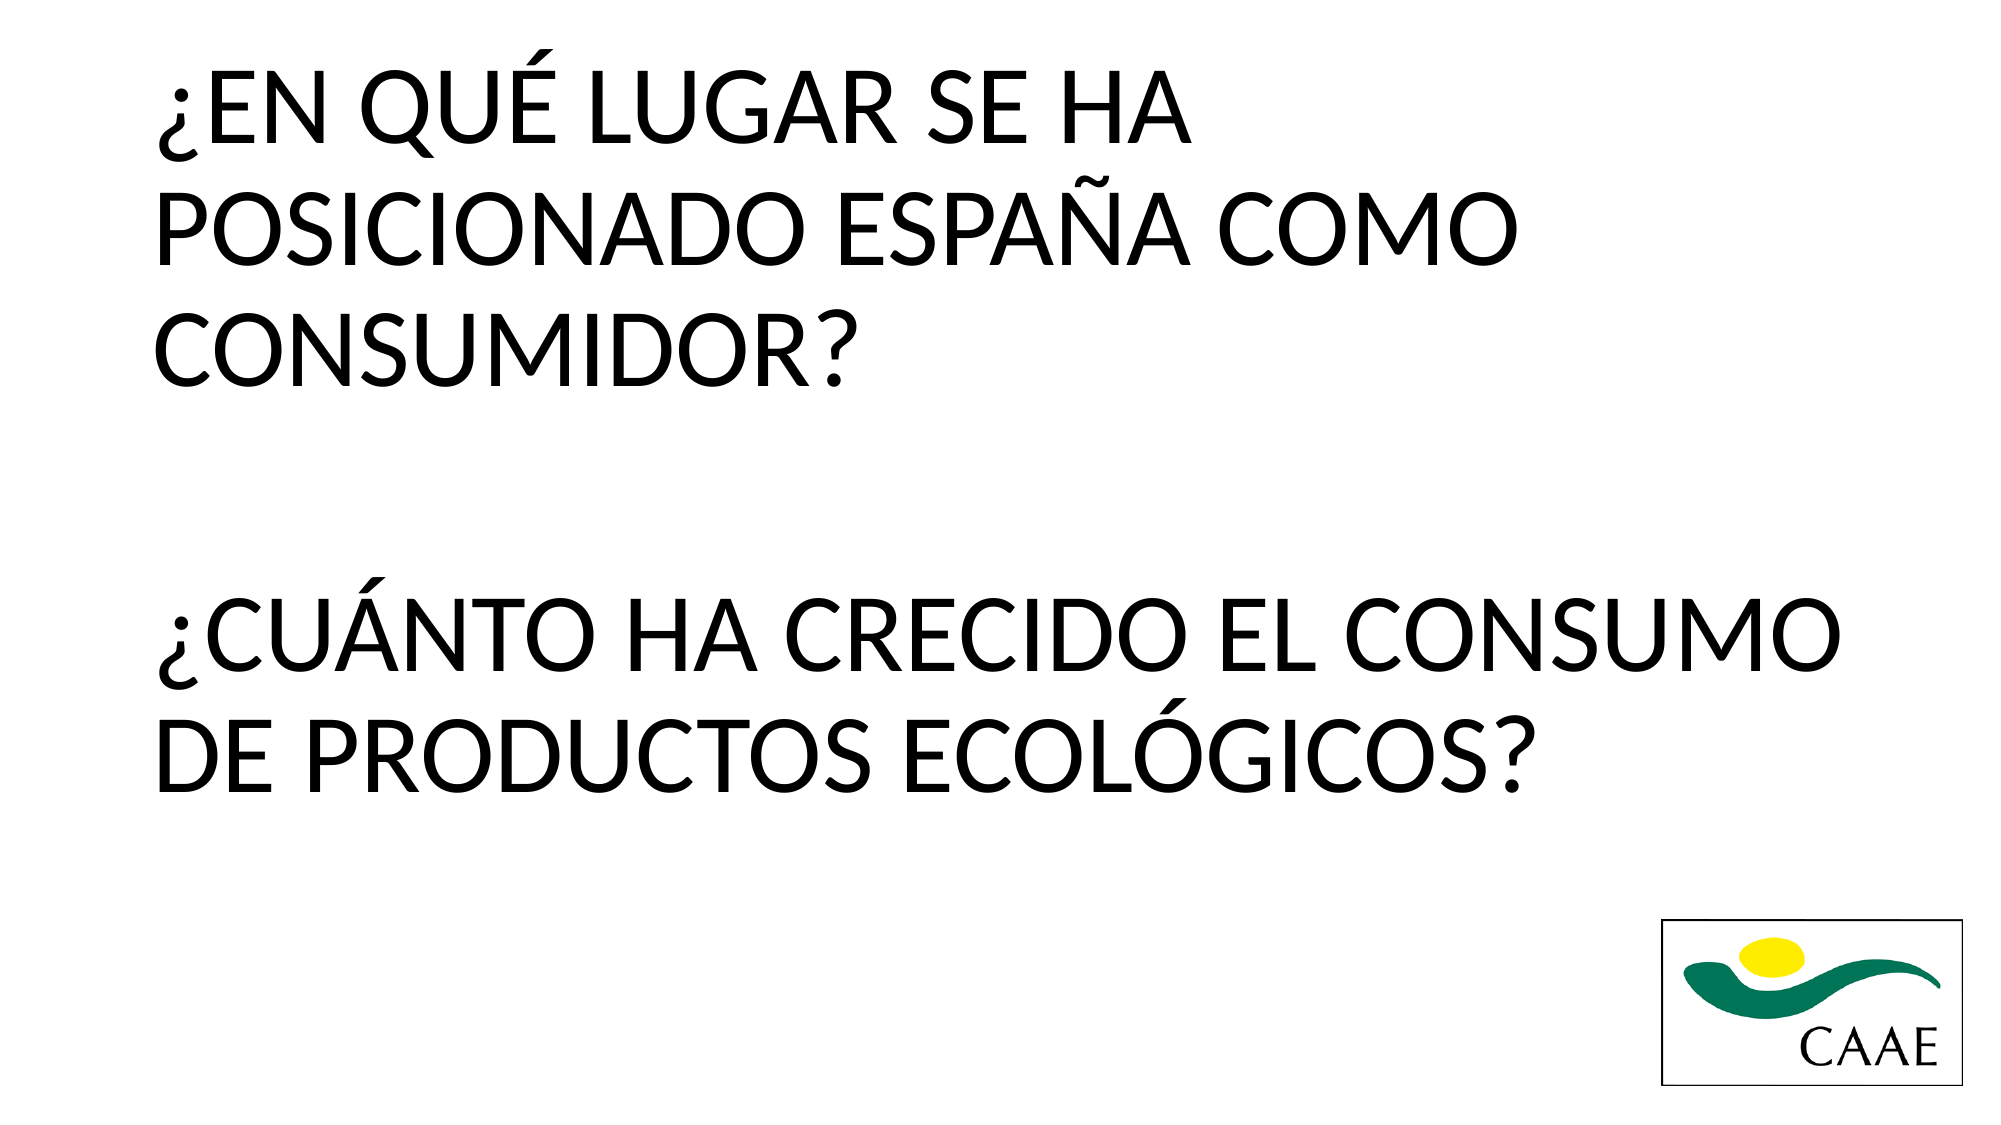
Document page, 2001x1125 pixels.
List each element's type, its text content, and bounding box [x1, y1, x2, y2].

list ¿EN QUÉ LUGAR SE HA POSICIONADO ESPAÑA COMO CONSUMIDOR? ¿CUÁNTO HA CRECIDO EL CONSUMO DE PRODUCTOS ECOLÓGICOS? [137, 39, 1863, 1014]
picture [1661, 919, 1963, 1086]
